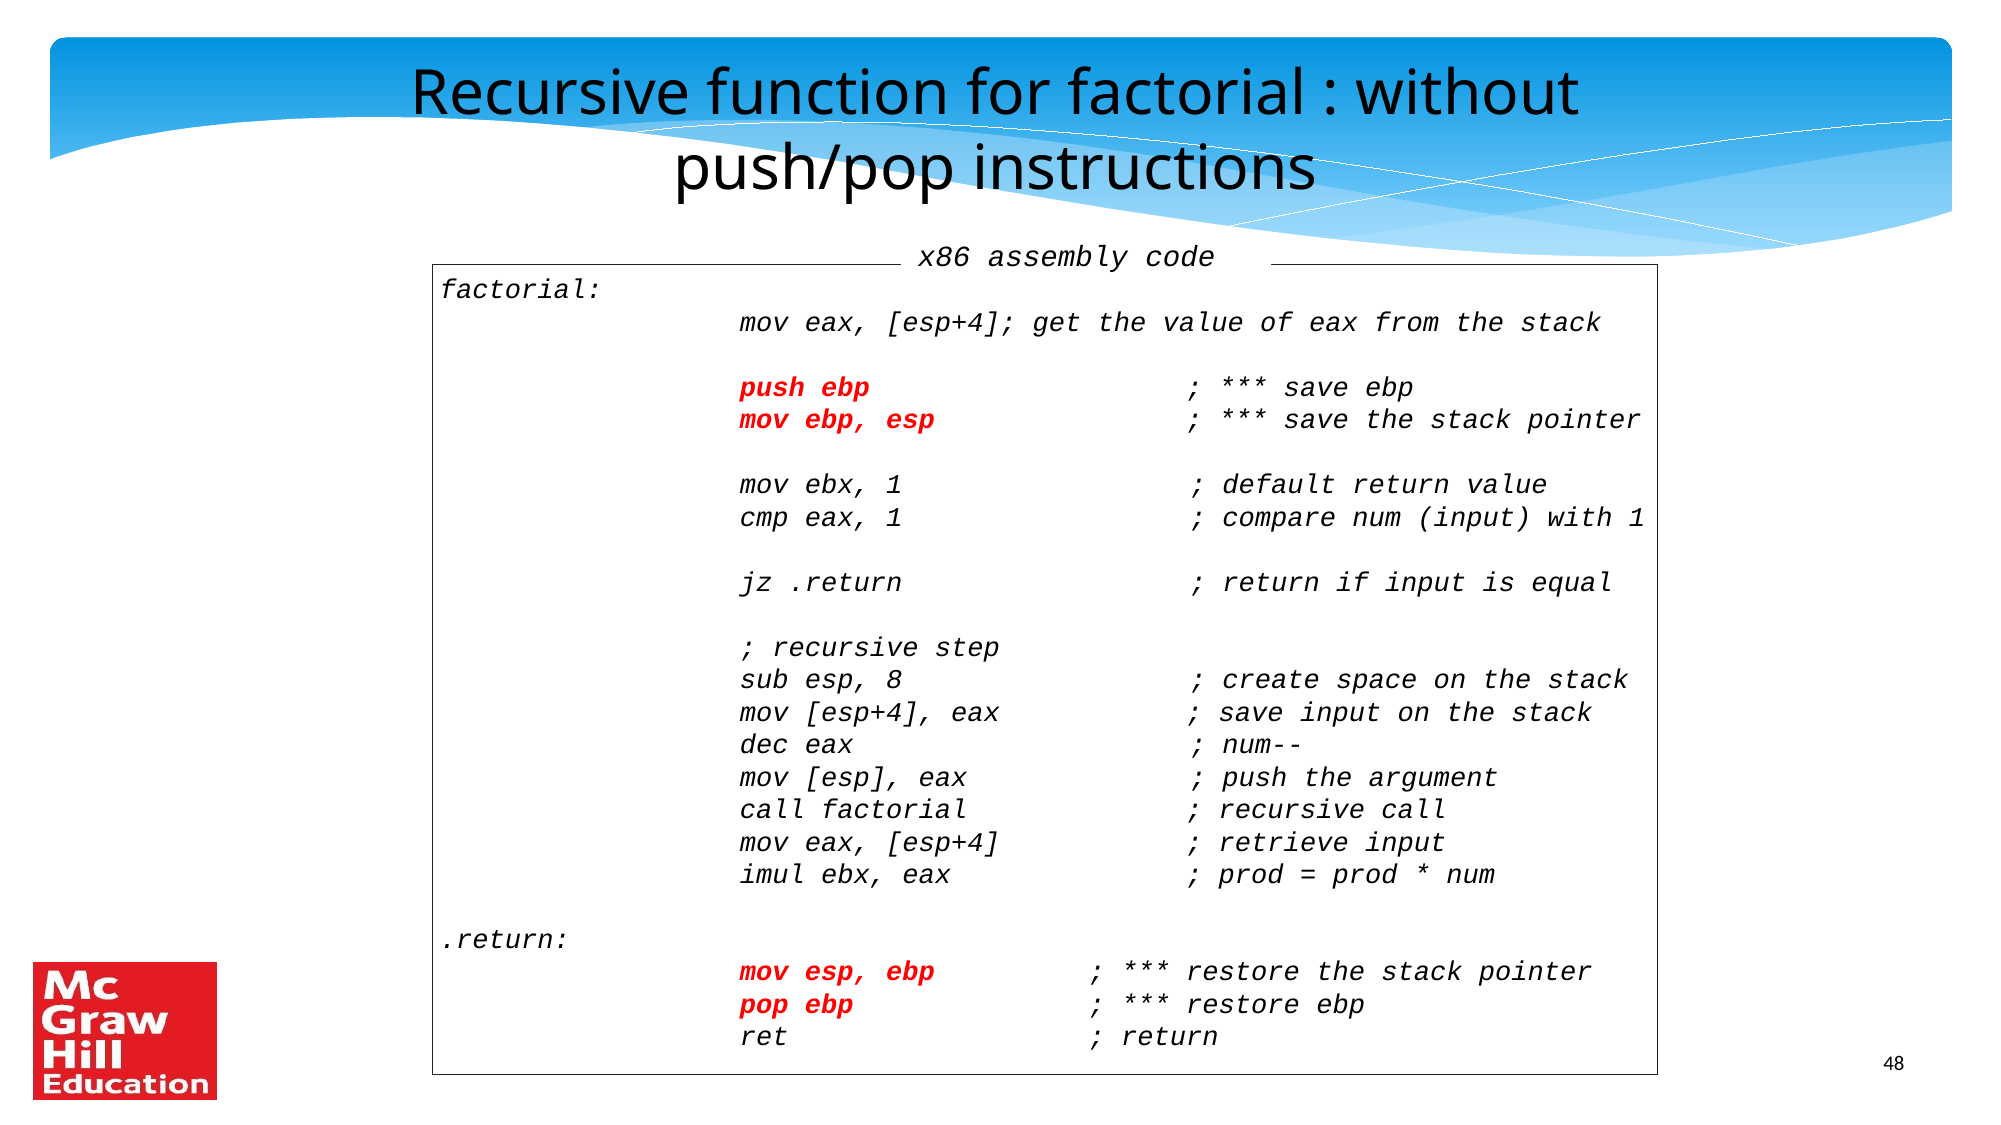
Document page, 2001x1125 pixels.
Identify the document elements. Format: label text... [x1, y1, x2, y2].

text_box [431, 237, 1658, 1076]
picture [33, 962, 217, 1100]
title Recursive function for factorial : without push/pop instructions [387, 50, 1605, 204]
text_box factorial: mov eax, [esp+4]; get the value of eax from the stack push ebp ; *** save ebp mov ebp, esp ; *** save the stack pointer mov ebx, 1 ; default return value cmp eax, 1 ; compare num (input) with 1 jz .return ; return if input is equal ; recursive step sub esp, 8 ; create space on the stack mov [esp+4], eax ; save input on the stack dec eax ; num-- mov [esp], eax ; push the argument call factorial ; recursive call mov eax, [esp+4] ; retrieve input imul ebx, eax ; prod = prod * num .return: mov esp, ebp ; *** restore the stack pointer pop ebp ; *** restore ebp ret ; return [424, 264, 1688, 1092]
